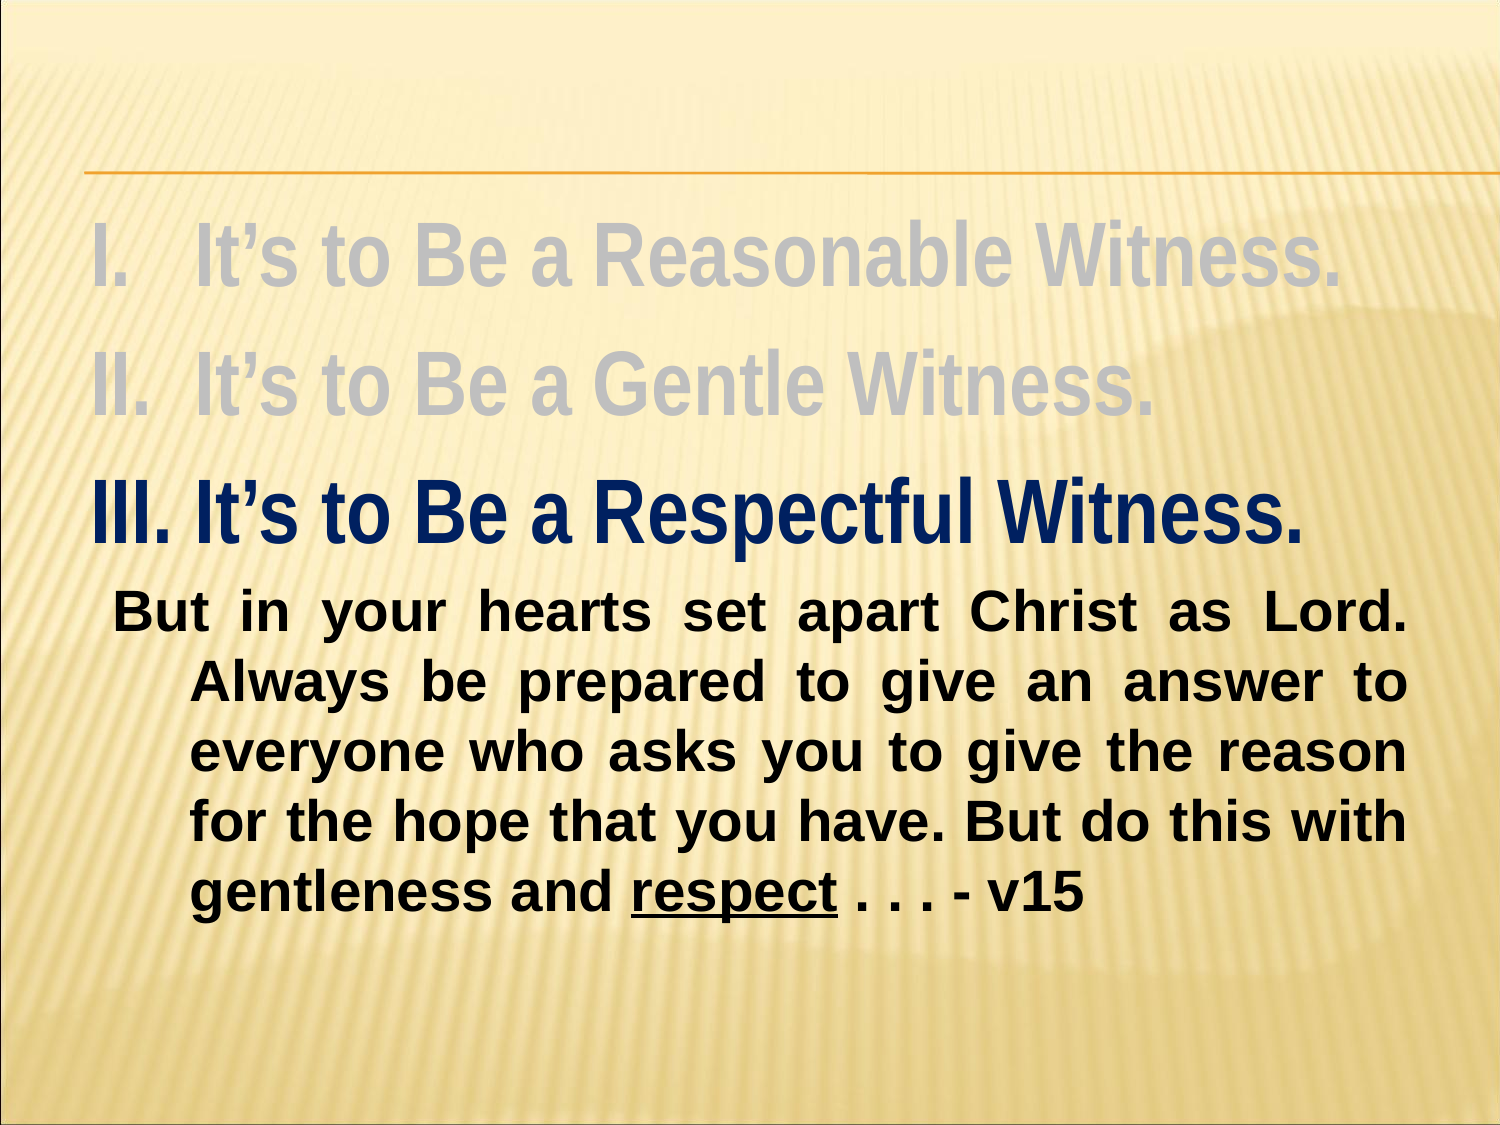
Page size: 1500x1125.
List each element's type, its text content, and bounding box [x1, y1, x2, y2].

picture [0, 0, 1500, 1125]
list I. It’s to Be a Reasonable Witness. II. It’s to Be a Gentle Witness. III. It’s to Be a Respectful Witness. ﻿ But in your hearts set apart Christ as Lord. Always be prepared to give an answer to everyone who asks you to give the reason for the hope that you have. But do this with gentleness and respect . . . - v15 [75, 187, 1425, 950]
